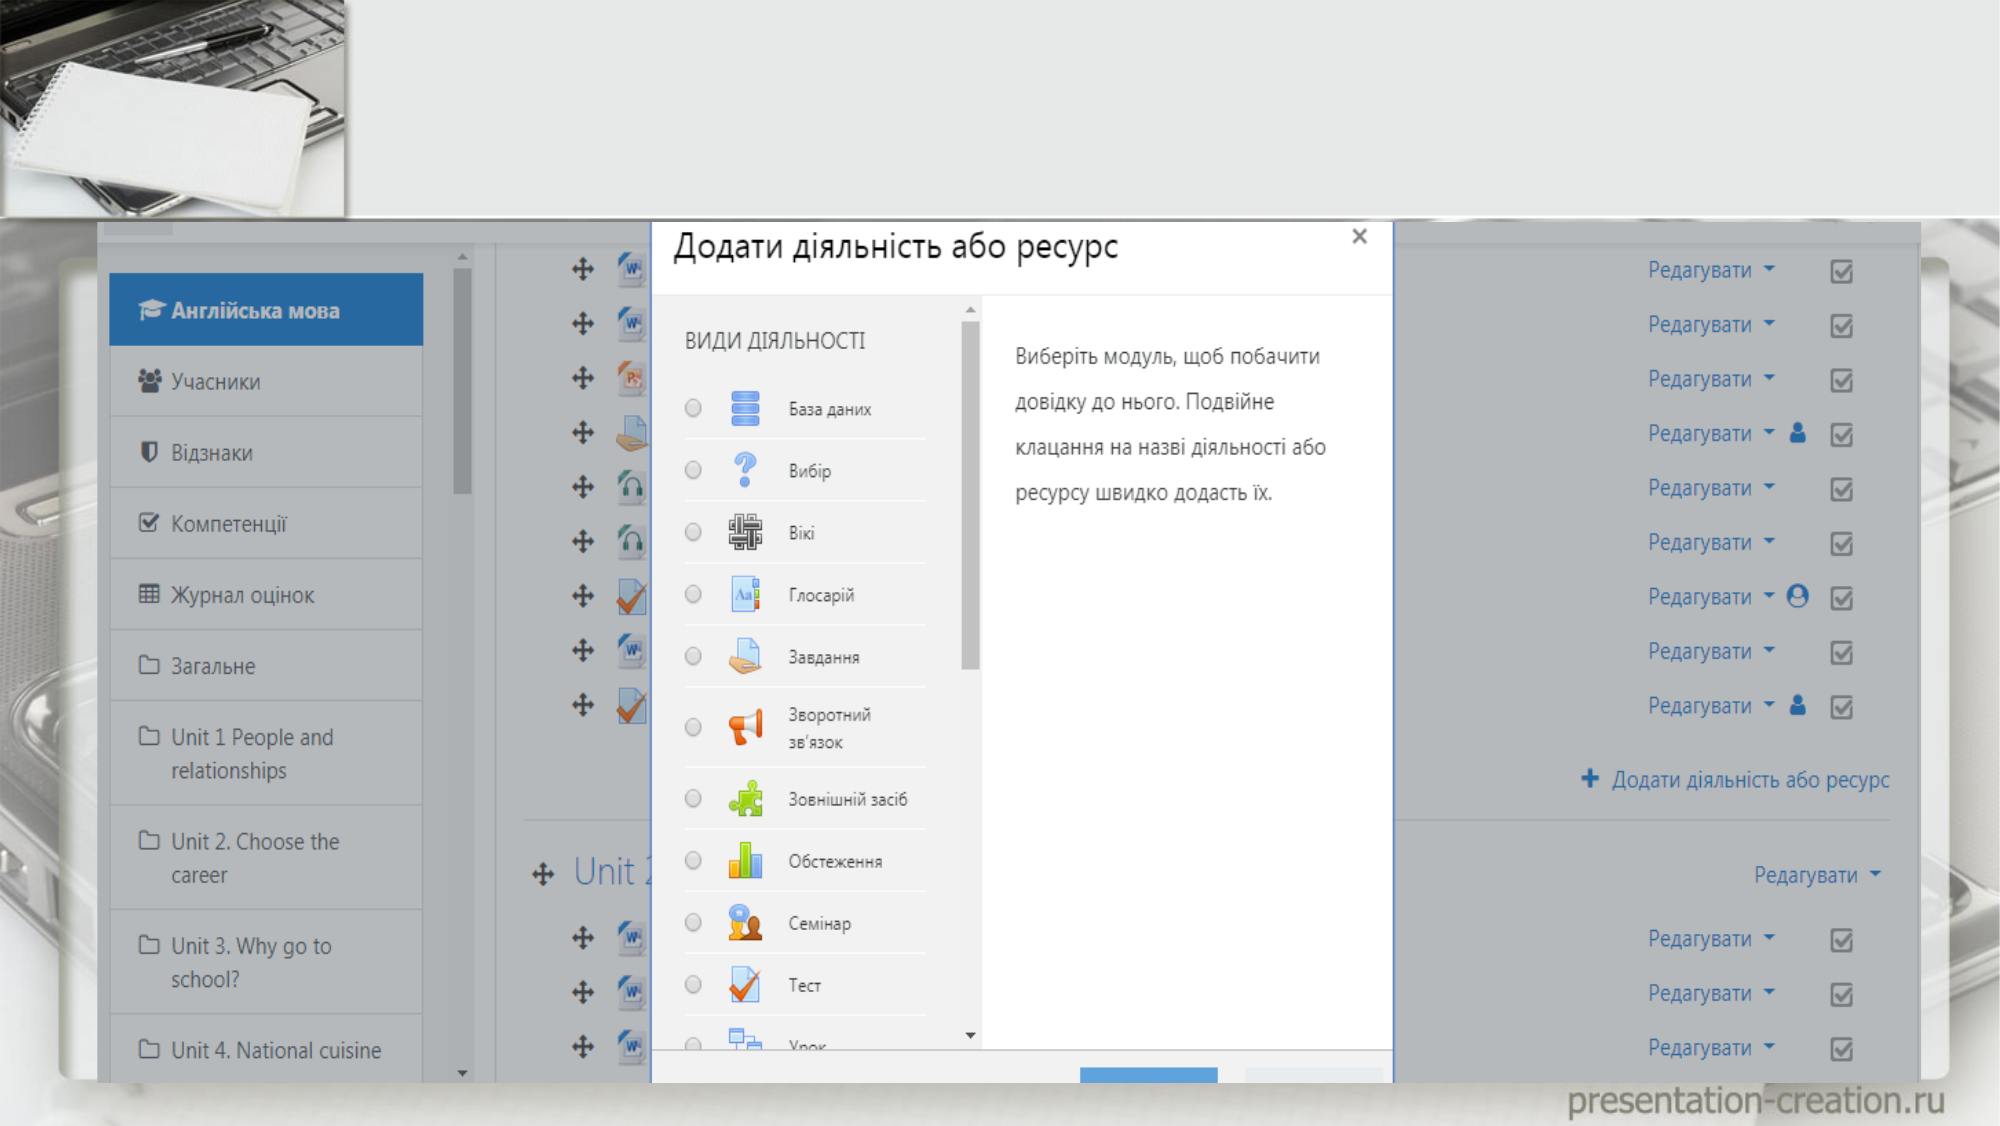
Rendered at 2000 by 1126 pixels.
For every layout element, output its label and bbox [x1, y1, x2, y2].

list [97, 222, 1922, 1083]
picture [0, 0, 2000, 1126]
